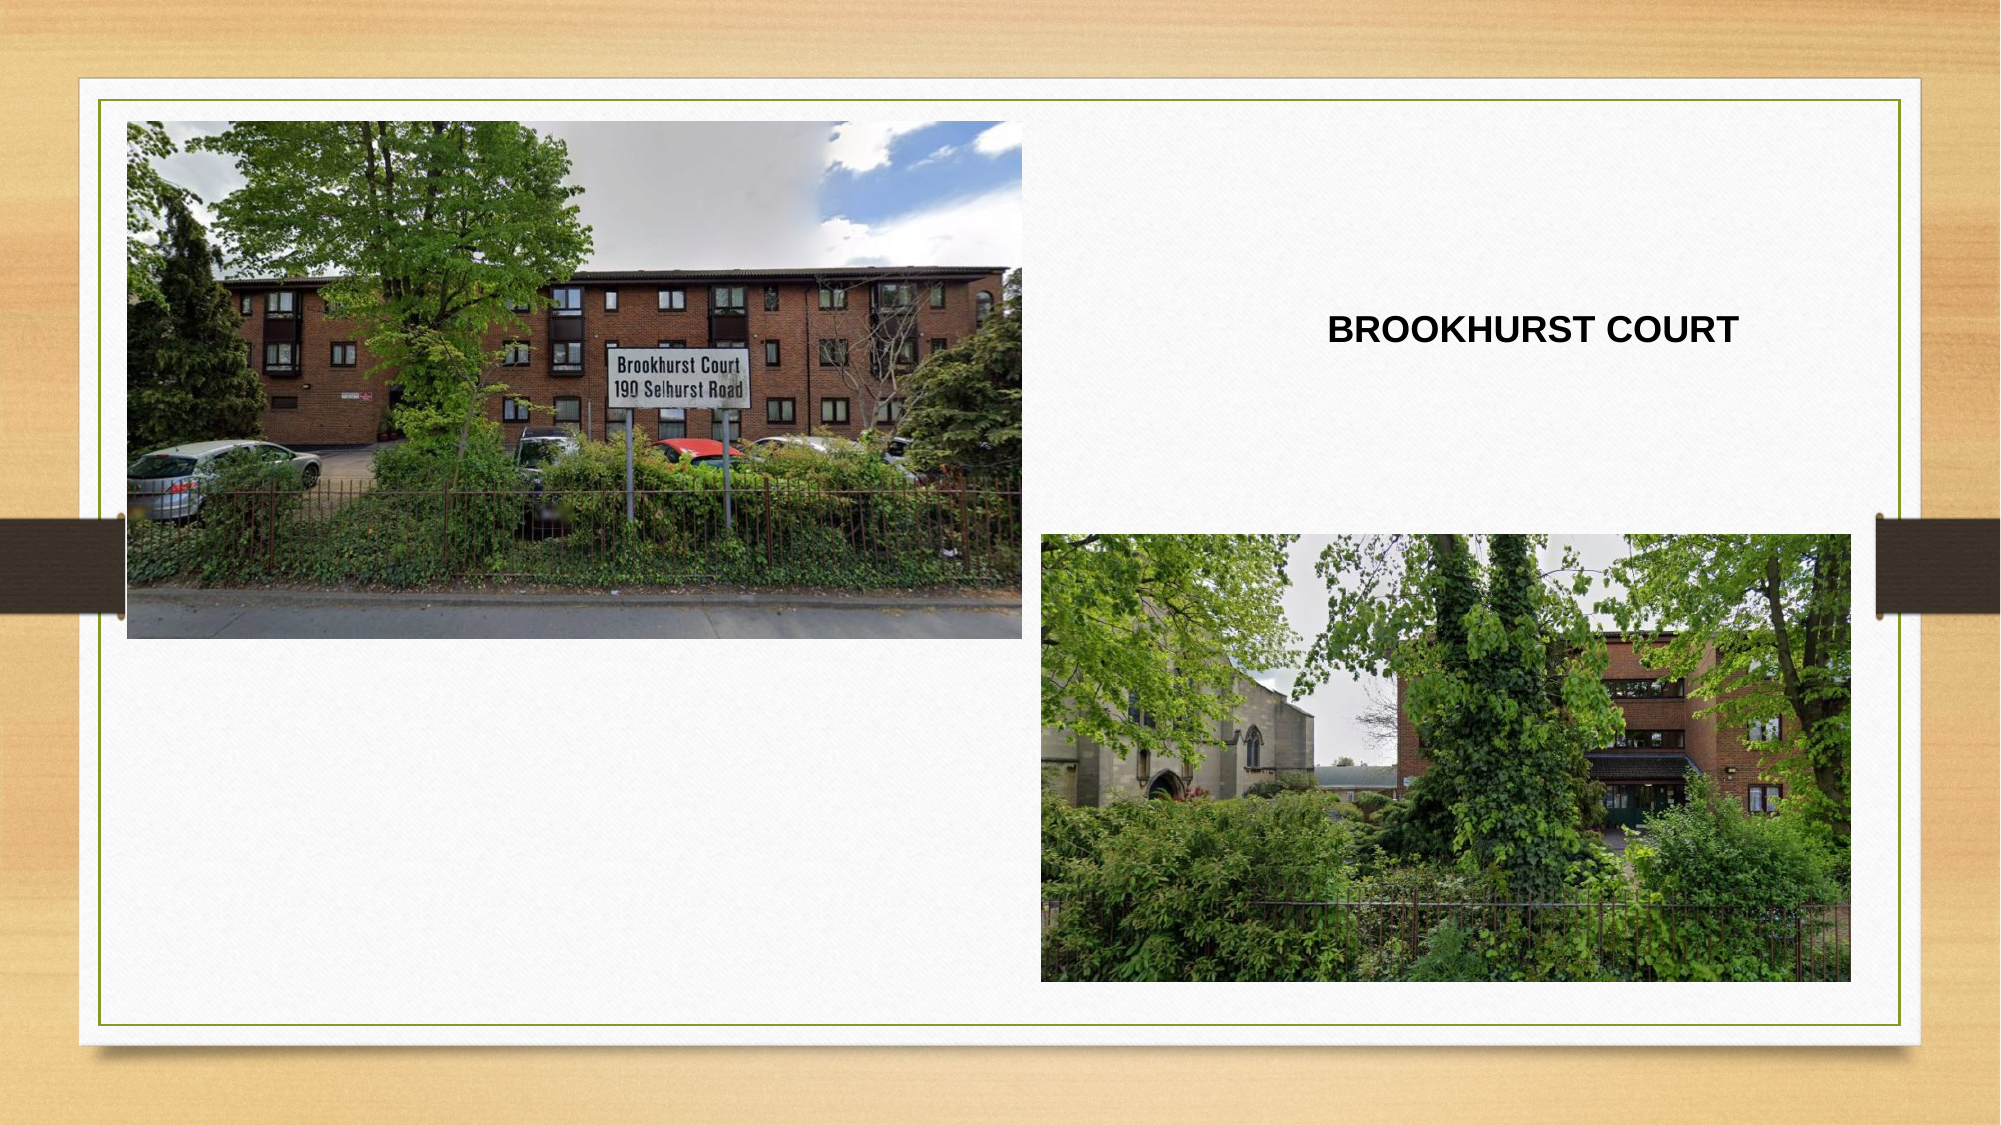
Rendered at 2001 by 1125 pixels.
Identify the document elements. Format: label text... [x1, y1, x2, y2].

picture [0, 0, 2001, 1125]
text_box BROOKHURST COURT [1312, 297, 1755, 358]
